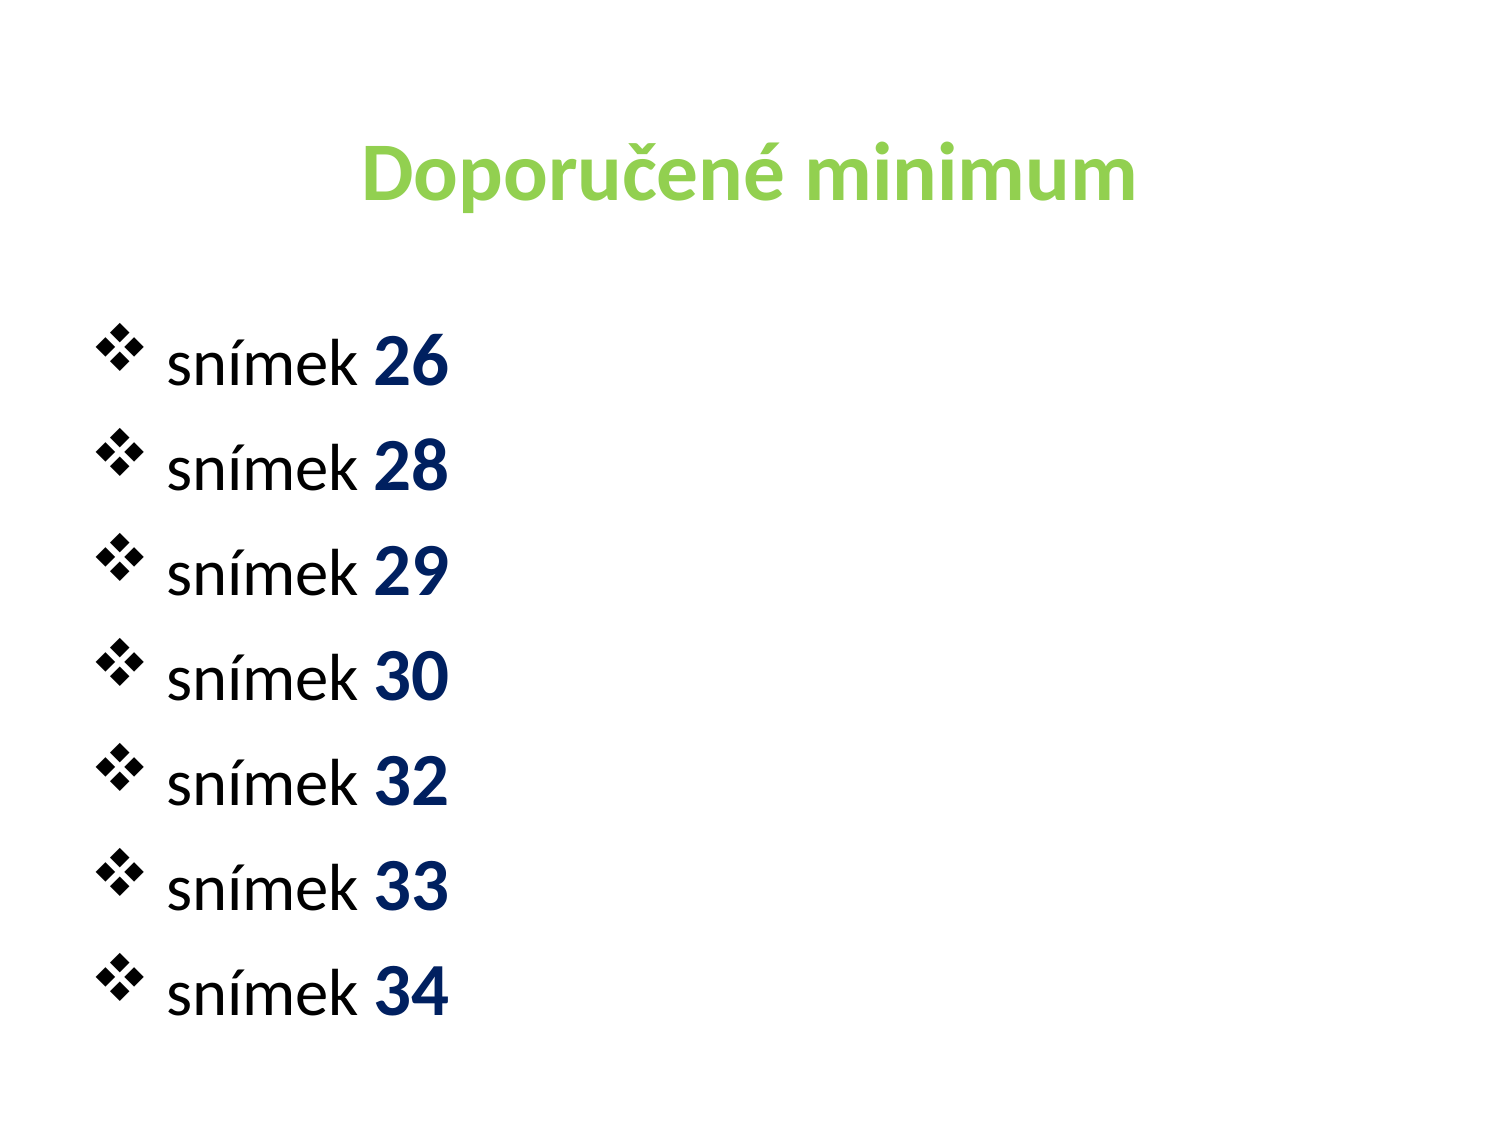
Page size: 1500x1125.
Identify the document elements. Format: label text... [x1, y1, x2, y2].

title Doporučené minimum [75, 78, 1425, 256]
list snímek 26 snímek 28 snímek 29 snímek 30 snímek 32 snímek 33 snímek 34 [75, 302, 1425, 1083]
